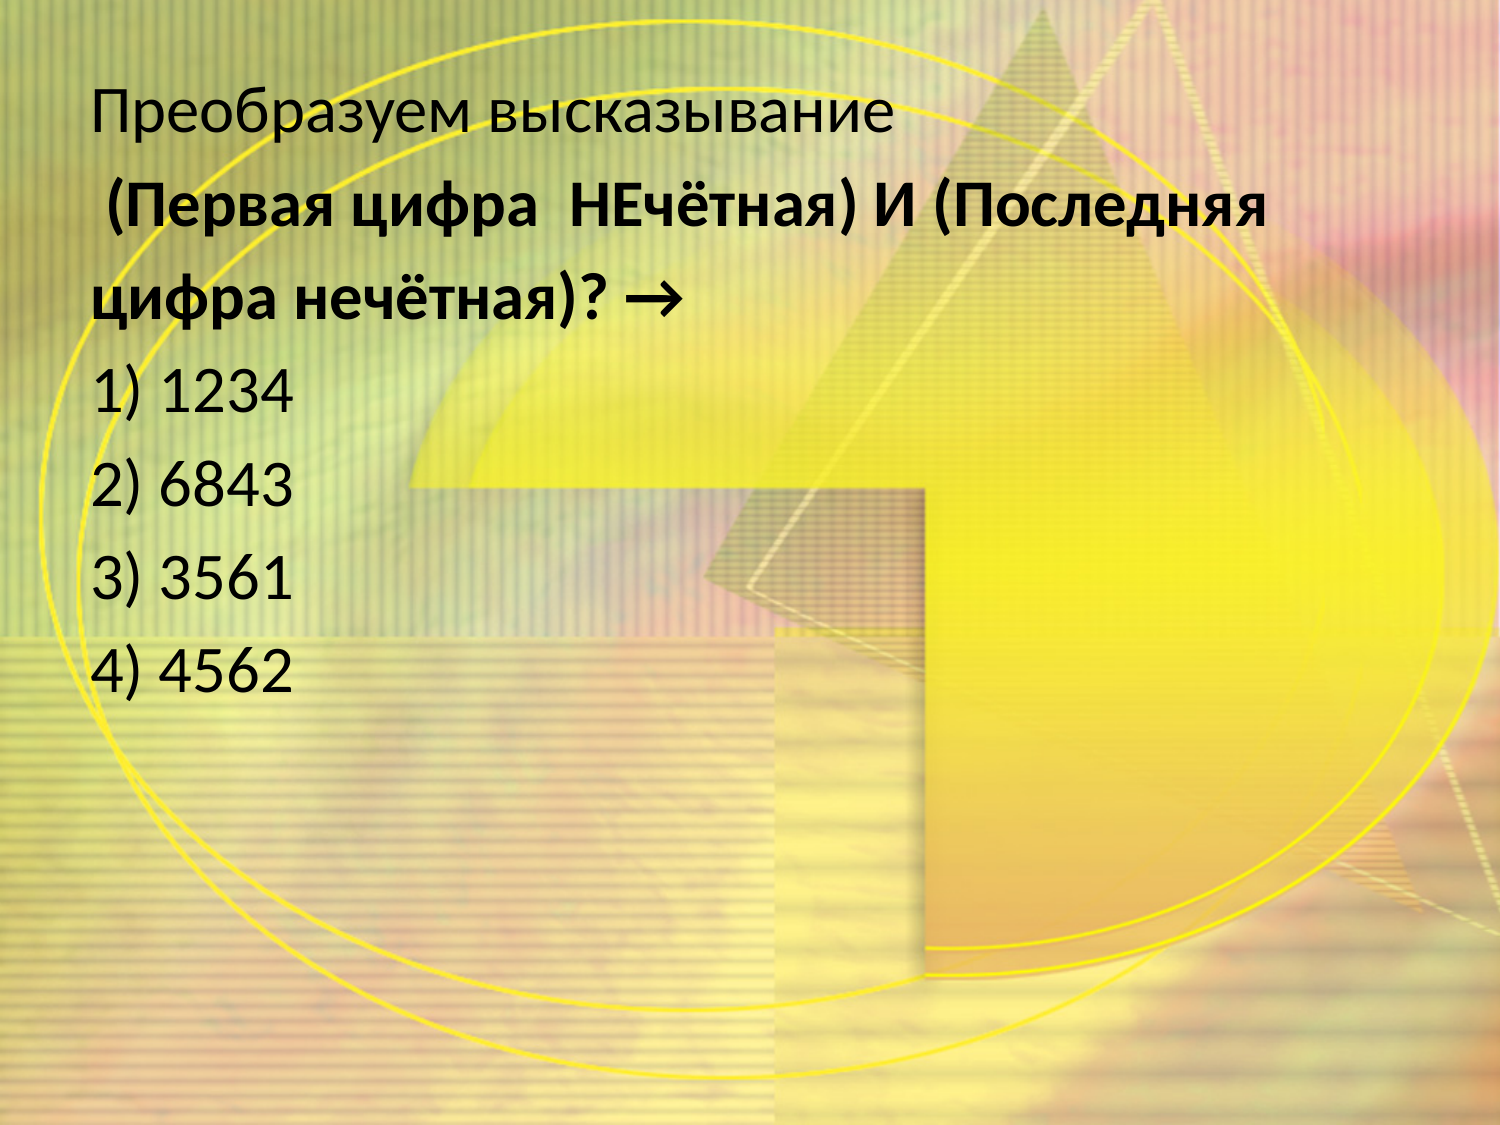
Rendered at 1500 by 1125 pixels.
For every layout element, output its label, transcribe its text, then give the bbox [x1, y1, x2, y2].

list Преобразуем высказывание (Первая цифра НЕчётная) И (Последняя цифра нечётная)? → 1) 1234 2) 6843 3) 3561 4) 4562 [75, 58, 1425, 1005]
picture [0, 0, 1500, 1125]
